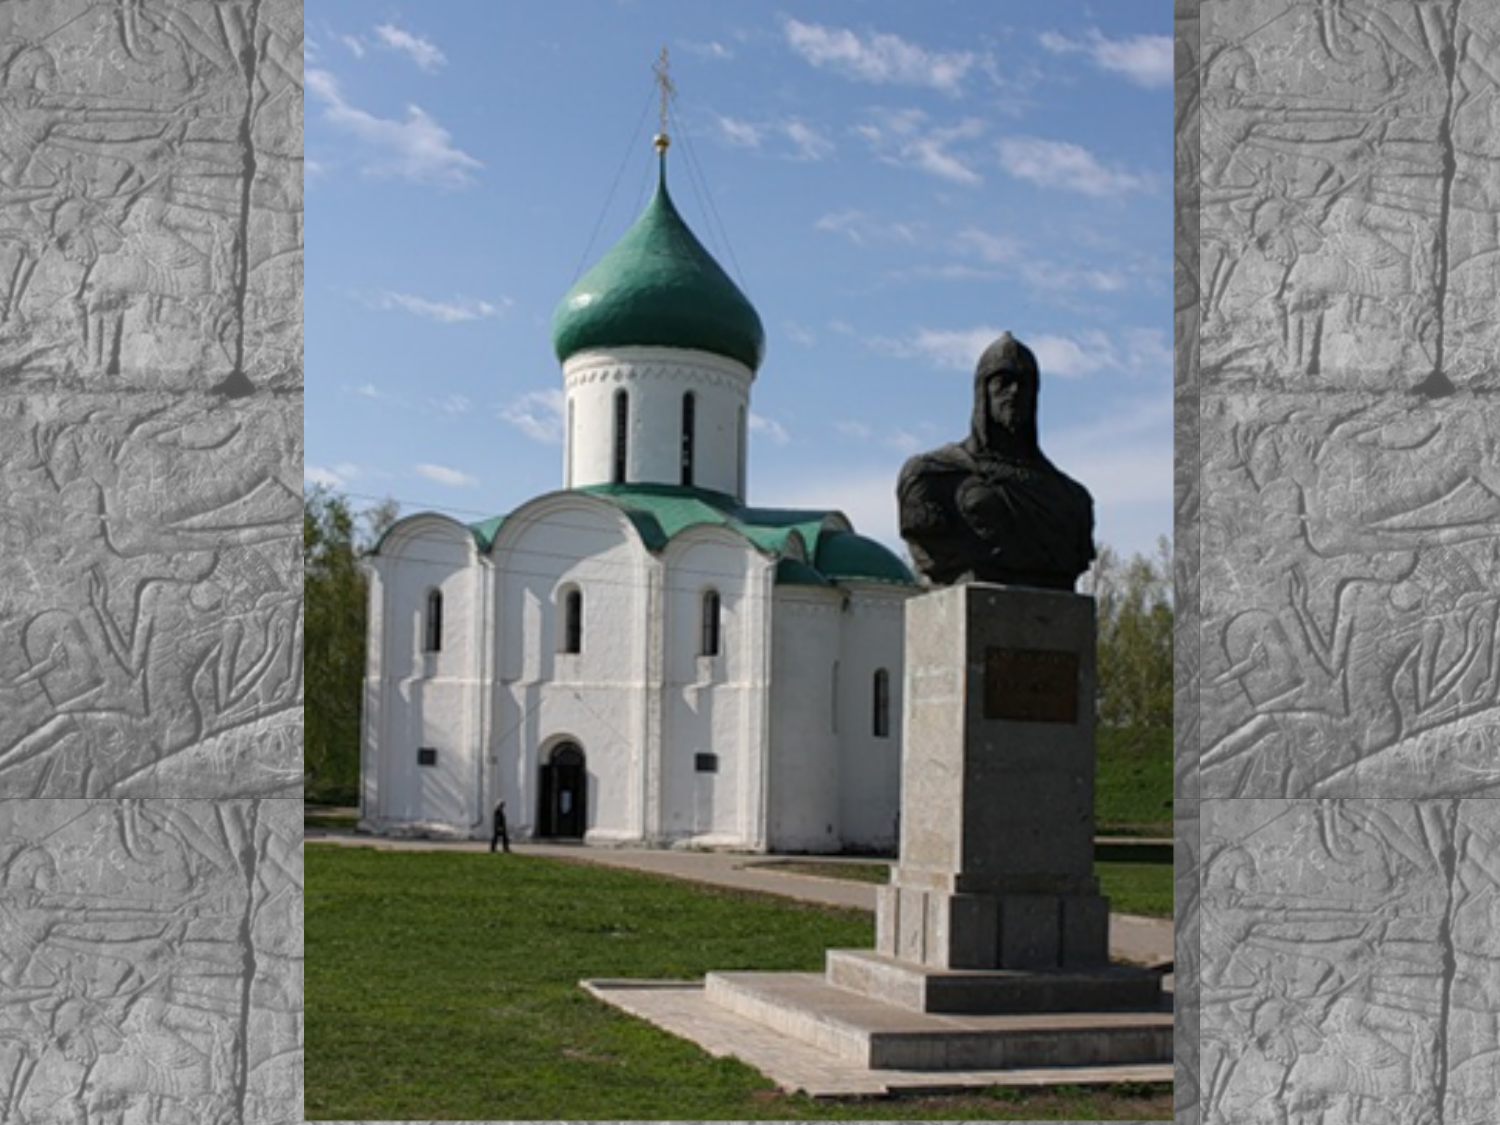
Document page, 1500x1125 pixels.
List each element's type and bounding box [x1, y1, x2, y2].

picture [304, 0, 1178, 1125]
